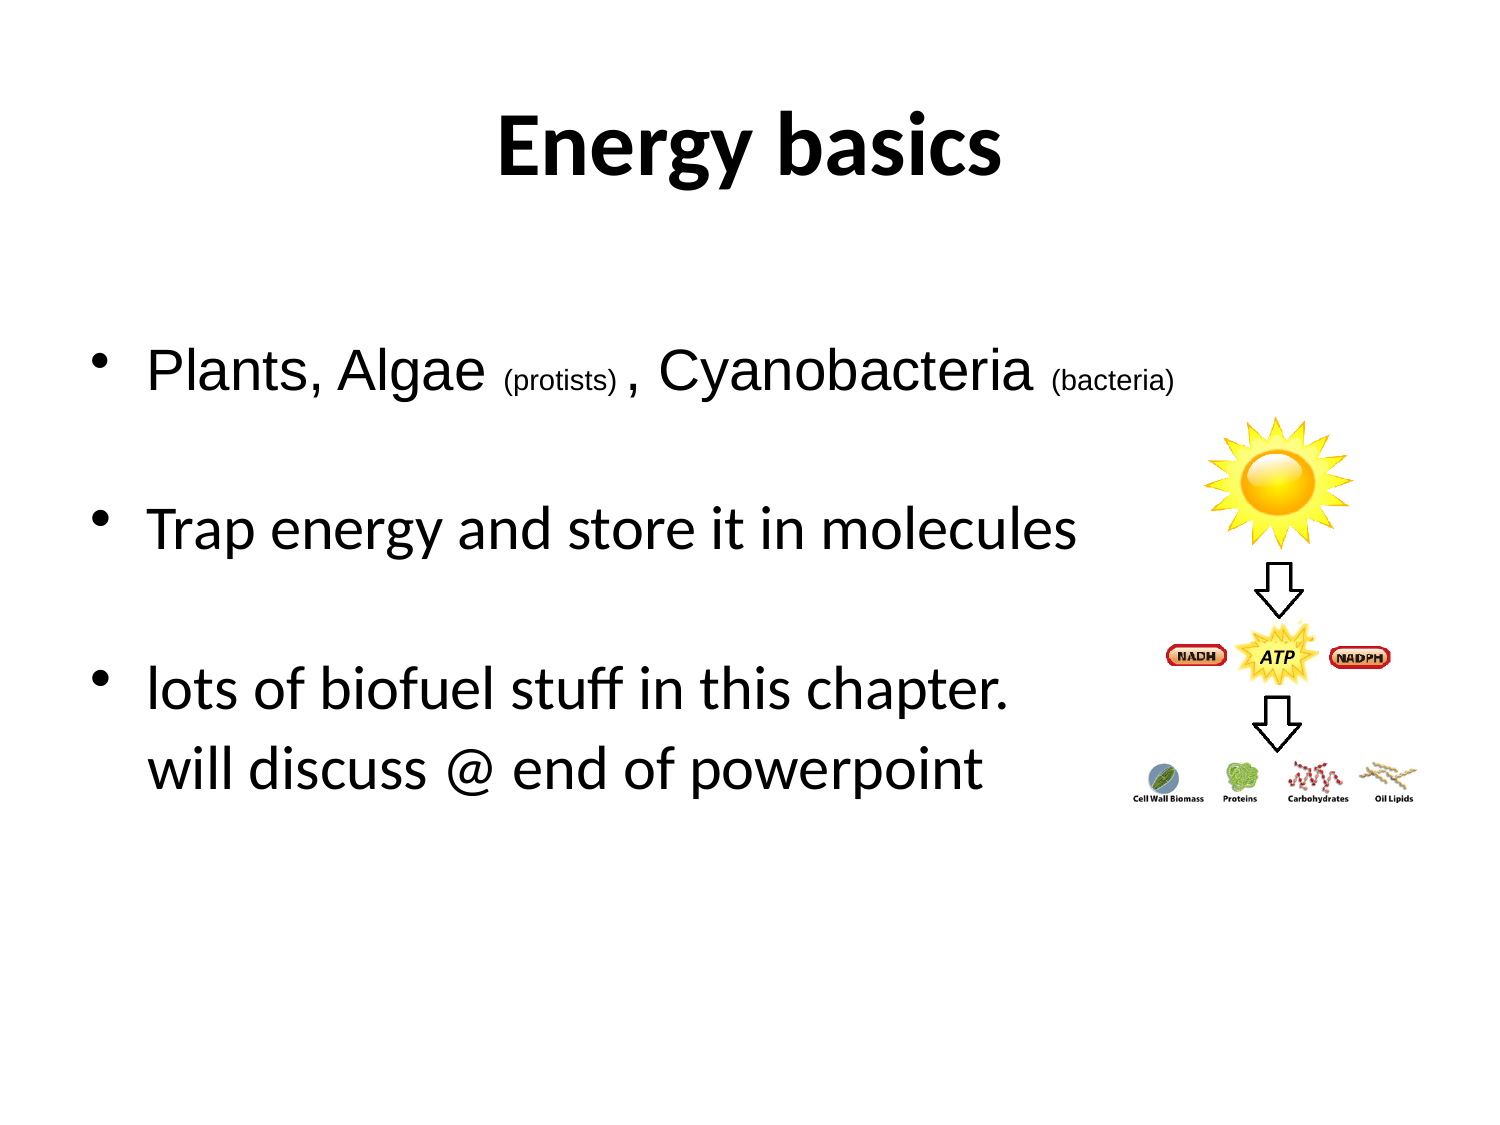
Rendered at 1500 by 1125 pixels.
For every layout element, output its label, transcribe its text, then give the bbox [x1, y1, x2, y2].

title Energy basics [75, 45, 1425, 233]
picture [1125, 412, 1424, 809]
list Plants, Algae (protists) , Cyanobacteria (bacteria) Trap energy and store it in molecules lots of biofuel stuff in this chapter. will discuss @ end of powerpoint [75, 332, 1425, 1075]
